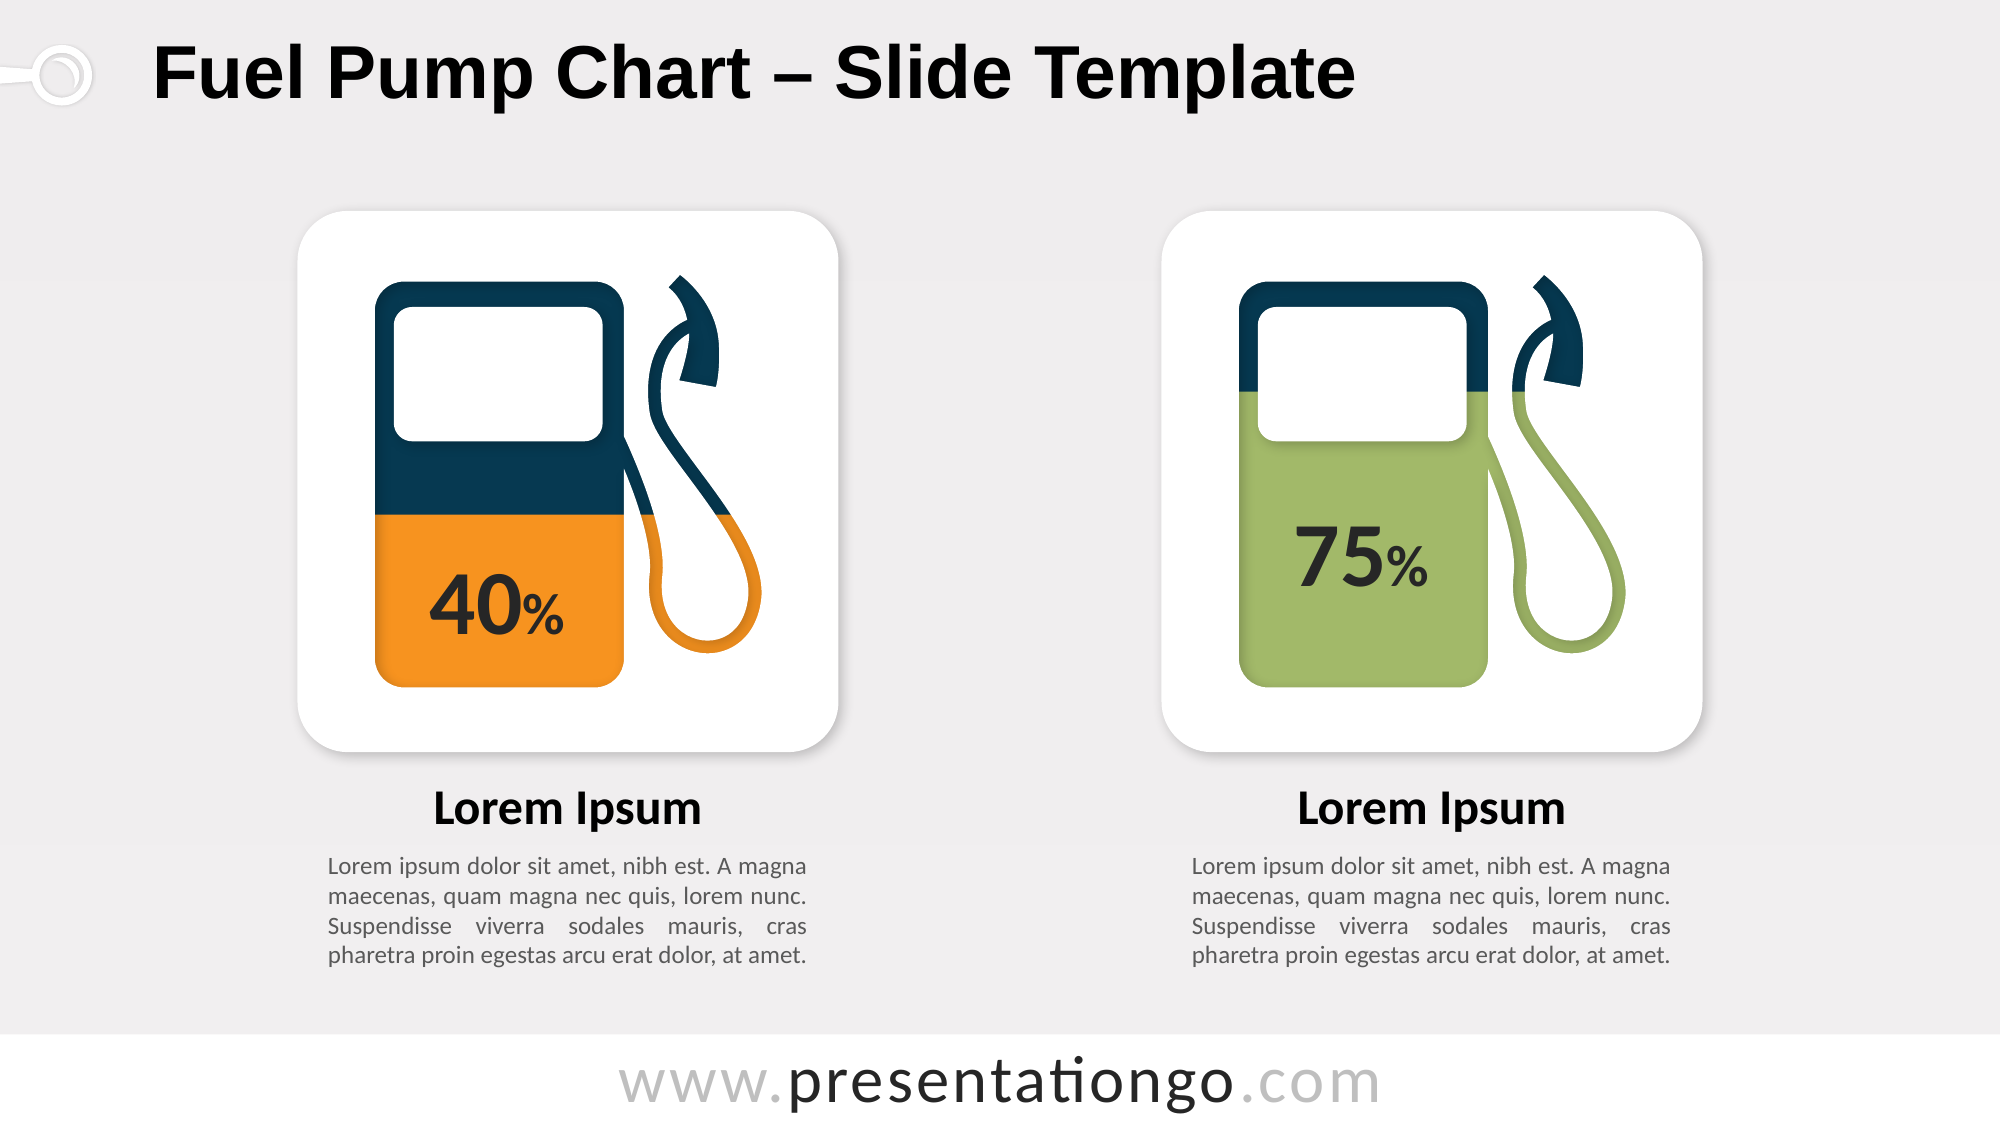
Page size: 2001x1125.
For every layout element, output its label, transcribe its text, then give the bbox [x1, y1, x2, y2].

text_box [1191, 766, 1672, 979]
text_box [327, 766, 808, 979]
title Fuel Pump Chart – Slide Template [137, 26, 1863, 148]
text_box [297, 210, 839, 753]
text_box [1161, 210, 1703, 753]
